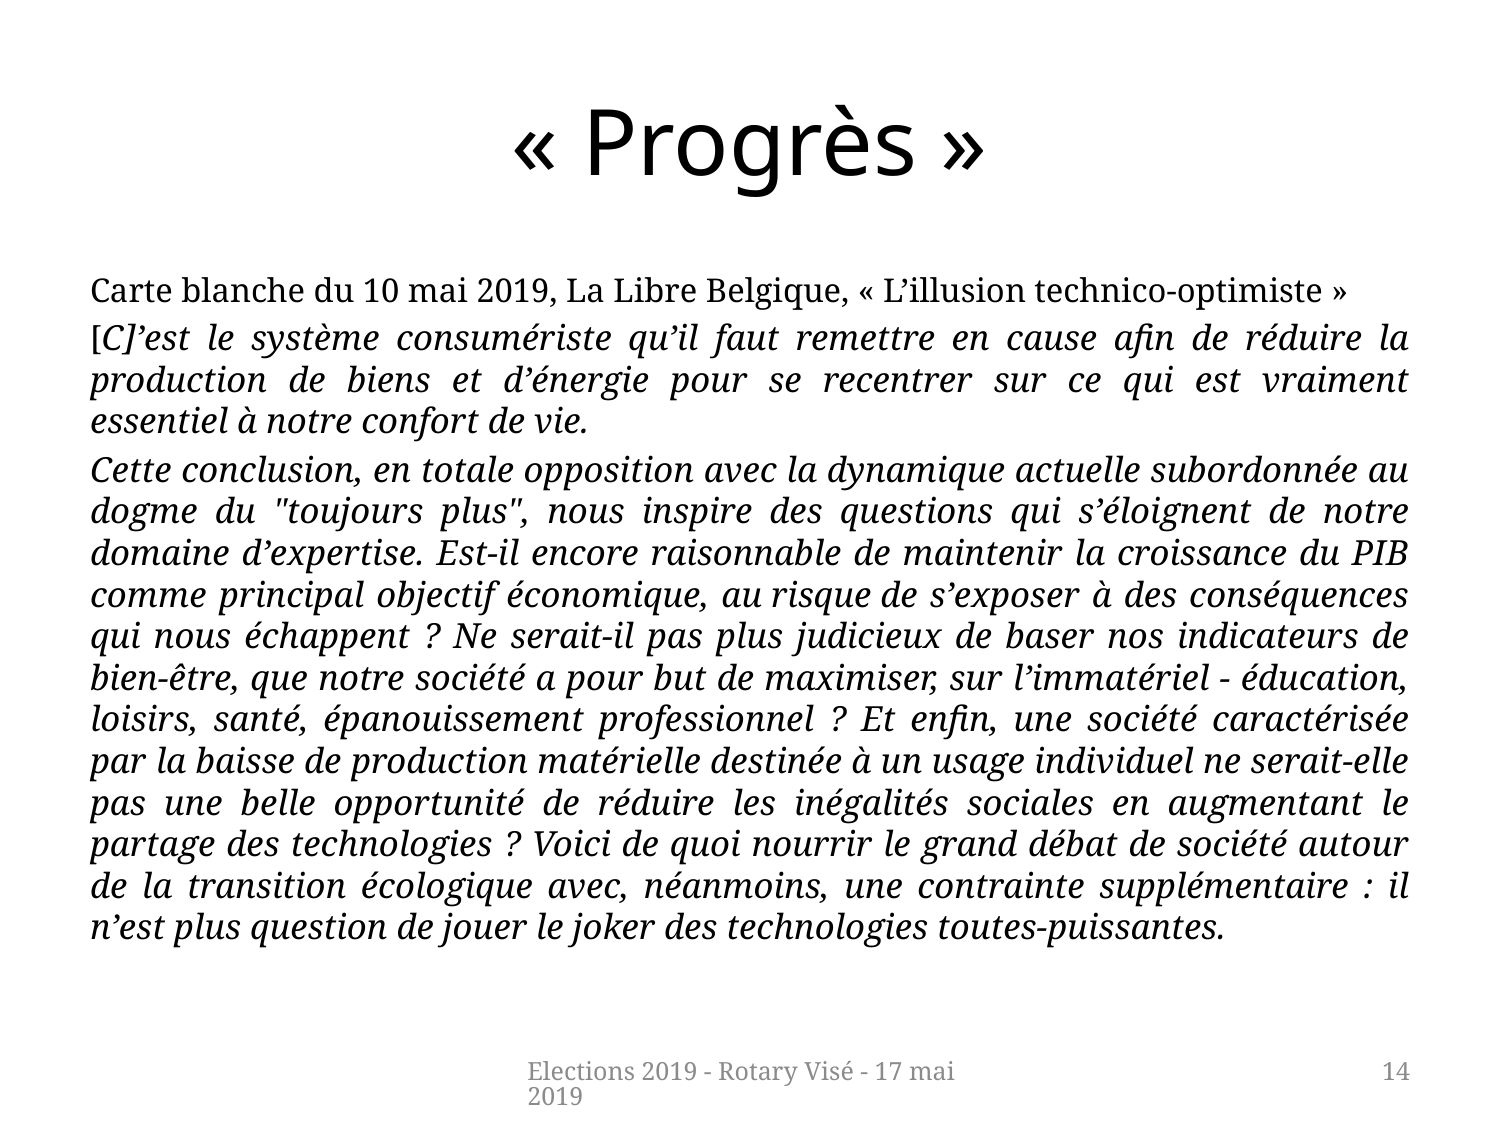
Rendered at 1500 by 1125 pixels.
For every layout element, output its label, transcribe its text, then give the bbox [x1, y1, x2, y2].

slide_number 14 [1074, 1042, 1425, 1103]
title « Progrès » [75, 45, 1425, 233]
footer Elections 2019 - Rotary Visé - 17 mai 2019 [512, 1042, 988, 1103]
list Carte blanche du 10 mai 2019, La Libre Belgique, « L’illusion technico-optimiste » [C]’est le système consumériste qu’il faut remettre en cause afin de réduire la production de biens et d’énergie pour se recentrer sur ce qui est vraiment essentiel à notre confort de vie. Cette conclusion, en totale opposition avec la dynamique actuelle subordonnée au dogme du "toujours plus", nous inspire des questions qui s’éloignent de notre domaine d’expertise. Est-il encore raisonnable de maintenir la croissance du PIB comme principal objectif économique, au risque de s’exposer à des conséquences qui nous échappent ? Ne serait-il pas plus judicieux de baser nos indicateurs de bien-être, que notre société a pour but de maximiser, sur l’immatériel - éducation, loisirs, santé, épanouissement professionnel ? Et enfin, une société caractérisée par la baisse de production matérielle destinée à un usage individuel ne serait-elle pas une belle opportunité de réduire les inégalités sociales en augmentant le partage des technologies ? Voici de quoi nourrir le grand débat de société autour de la transition écologique avec, néanmoins, une contrainte supplémentaire : il n’est plus question de jouer le joker des technologies toutes-puissantes. [75, 262, 1425, 1005]
